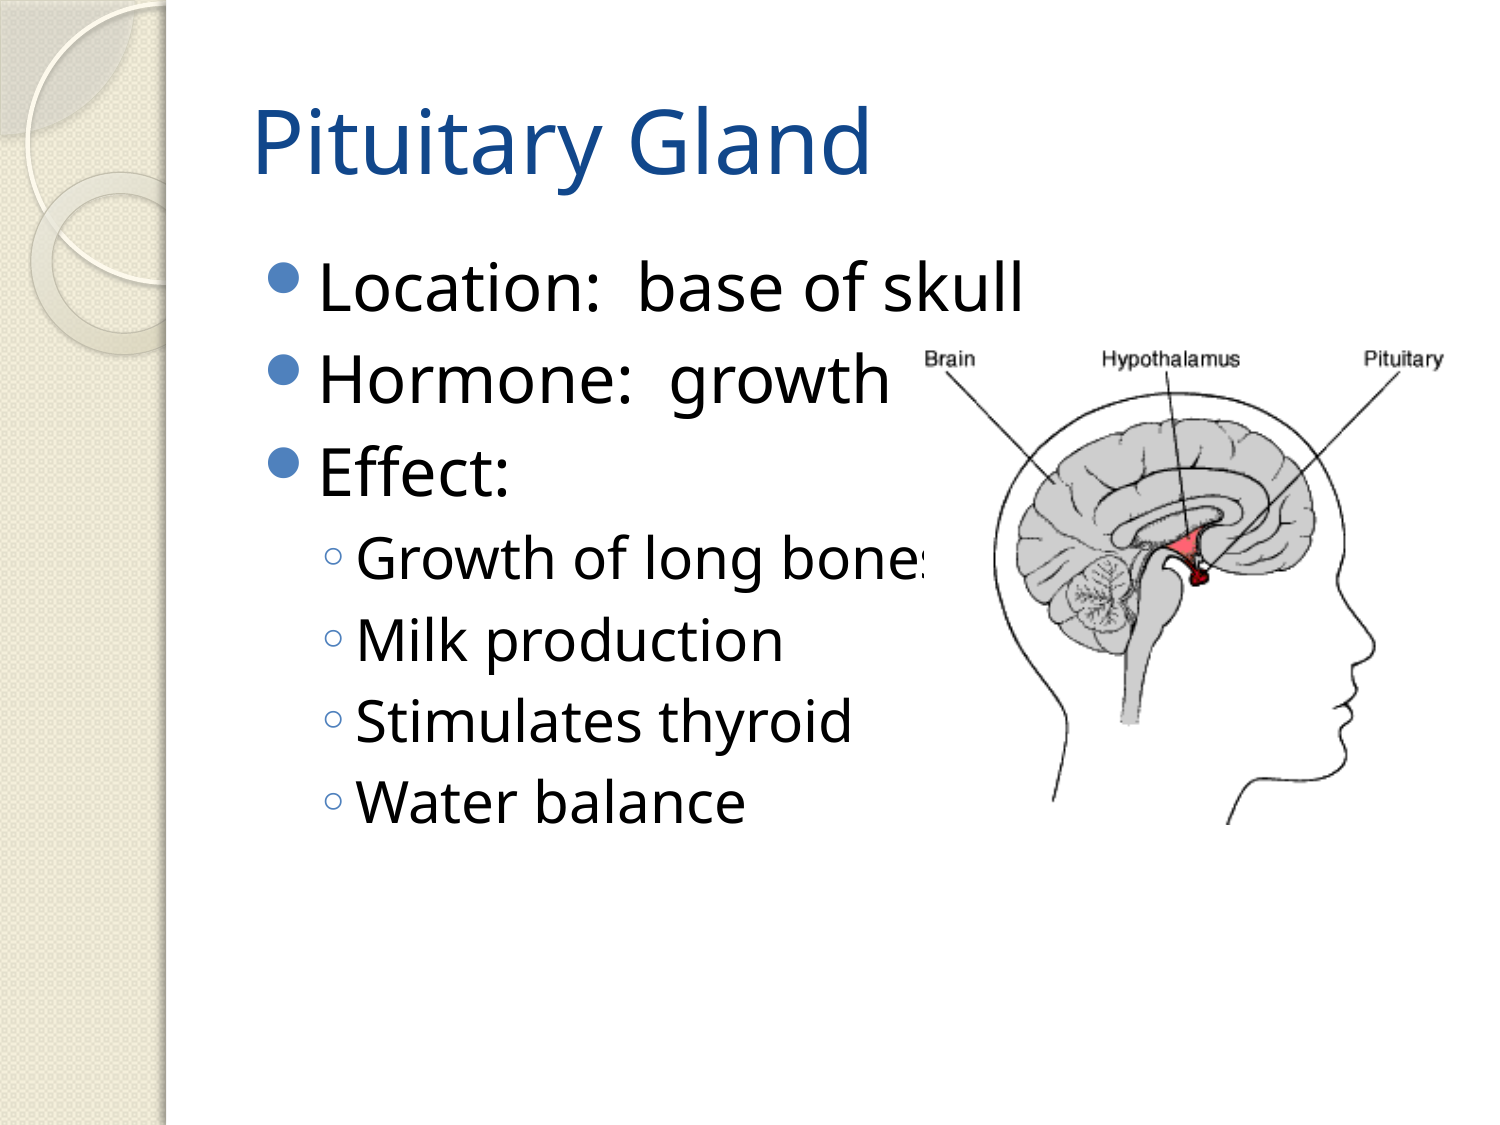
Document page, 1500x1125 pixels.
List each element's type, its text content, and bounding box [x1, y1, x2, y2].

picture [924, 349, 1446, 826]
list Location: base of skull Hormone: growth Effect: Growth of long bones Milk production Stimulates thyroid Water balance [235, 237, 1466, 1025]
title Pituitary Gland [235, 45, 1466, 233]
